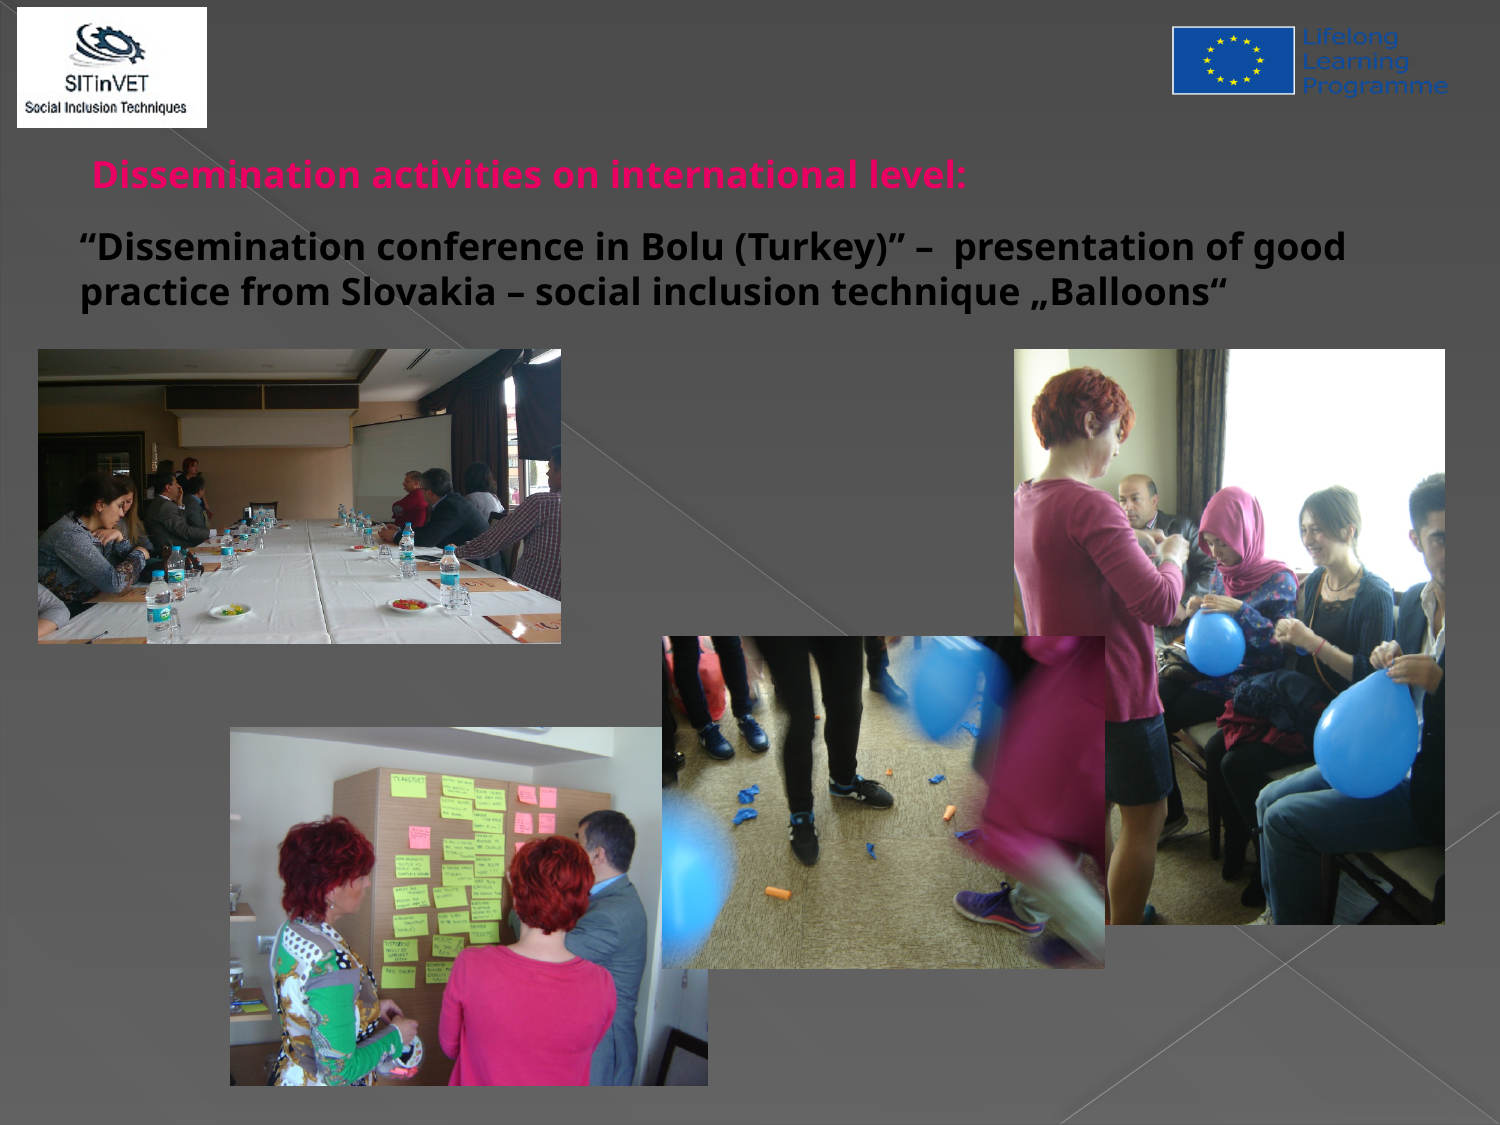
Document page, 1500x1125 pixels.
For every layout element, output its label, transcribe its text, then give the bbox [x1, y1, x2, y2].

picture [17, 6, 207, 129]
picture [1163, 18, 1473, 117]
text_box “Dissemination conference in Bolu (Turkey)” – presentation of good practice from Slovakia – social inclusion technique „Balloons“ [64, 215, 1445, 320]
picture [229, 349, 1446, 1087]
picture [38, 349, 562, 644]
text_box Dissemination activities on international level: [76, 143, 1176, 204]
